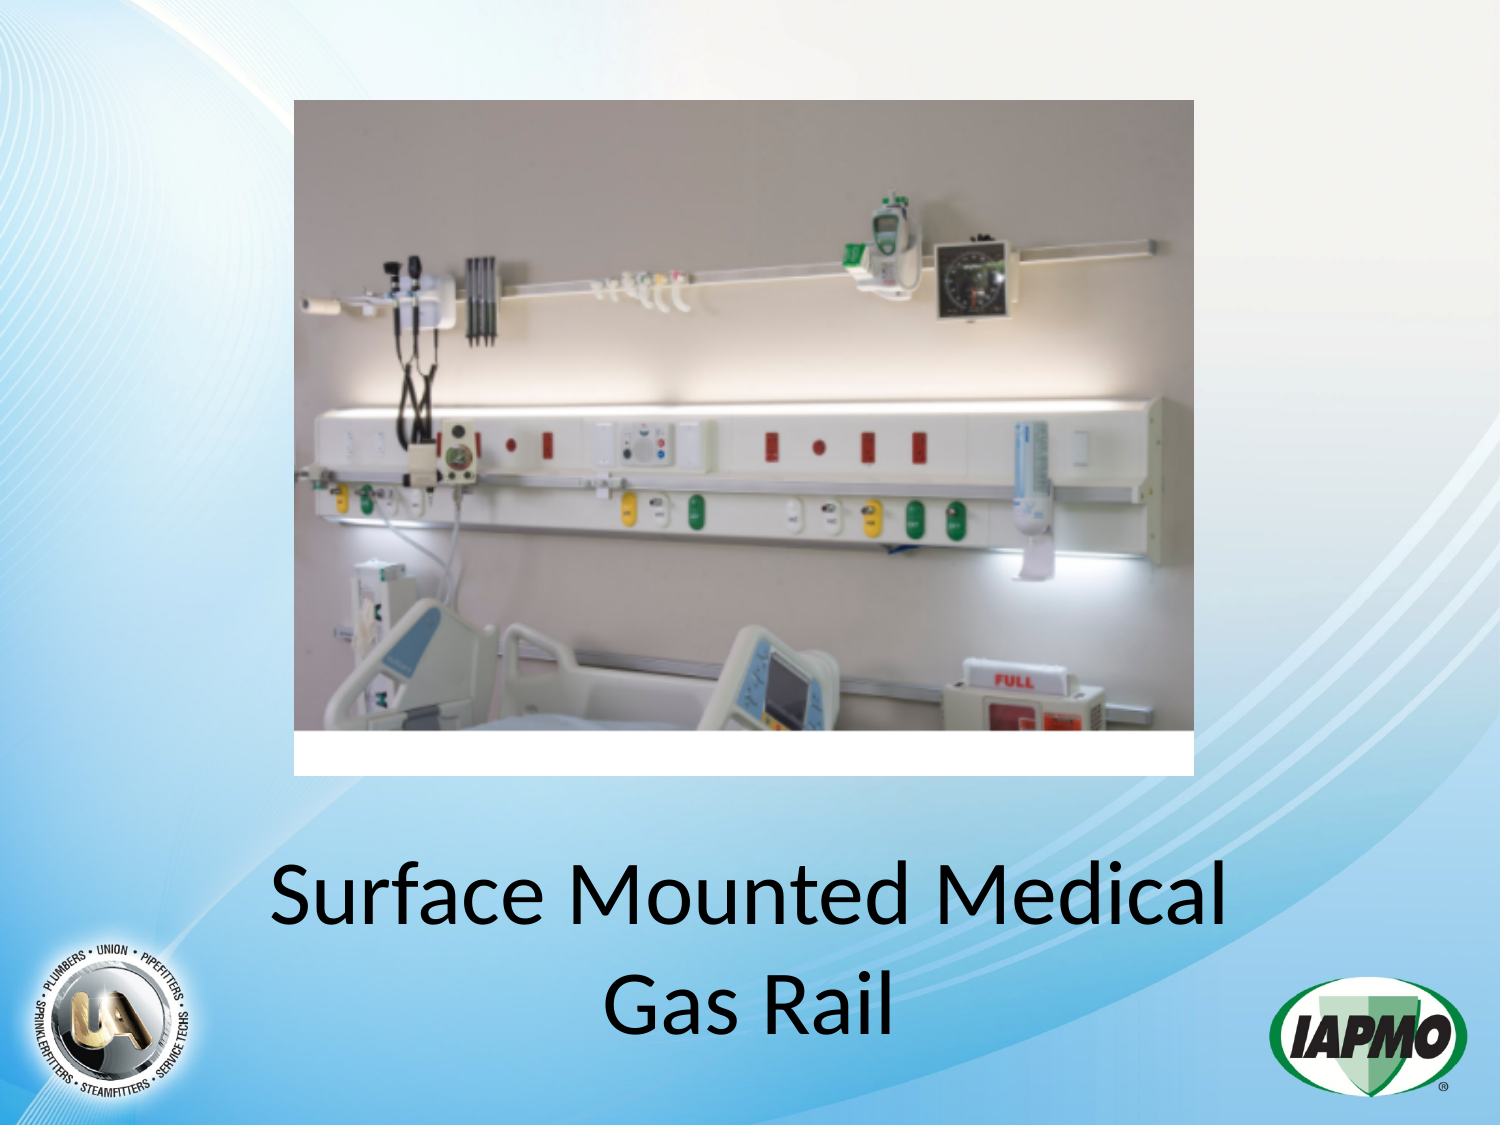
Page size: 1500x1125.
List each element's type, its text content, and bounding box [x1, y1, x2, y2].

list Surface Mounted Medical Gas Rail [225, 825, 1275, 1050]
picture [0, 0, 1500, 1125]
